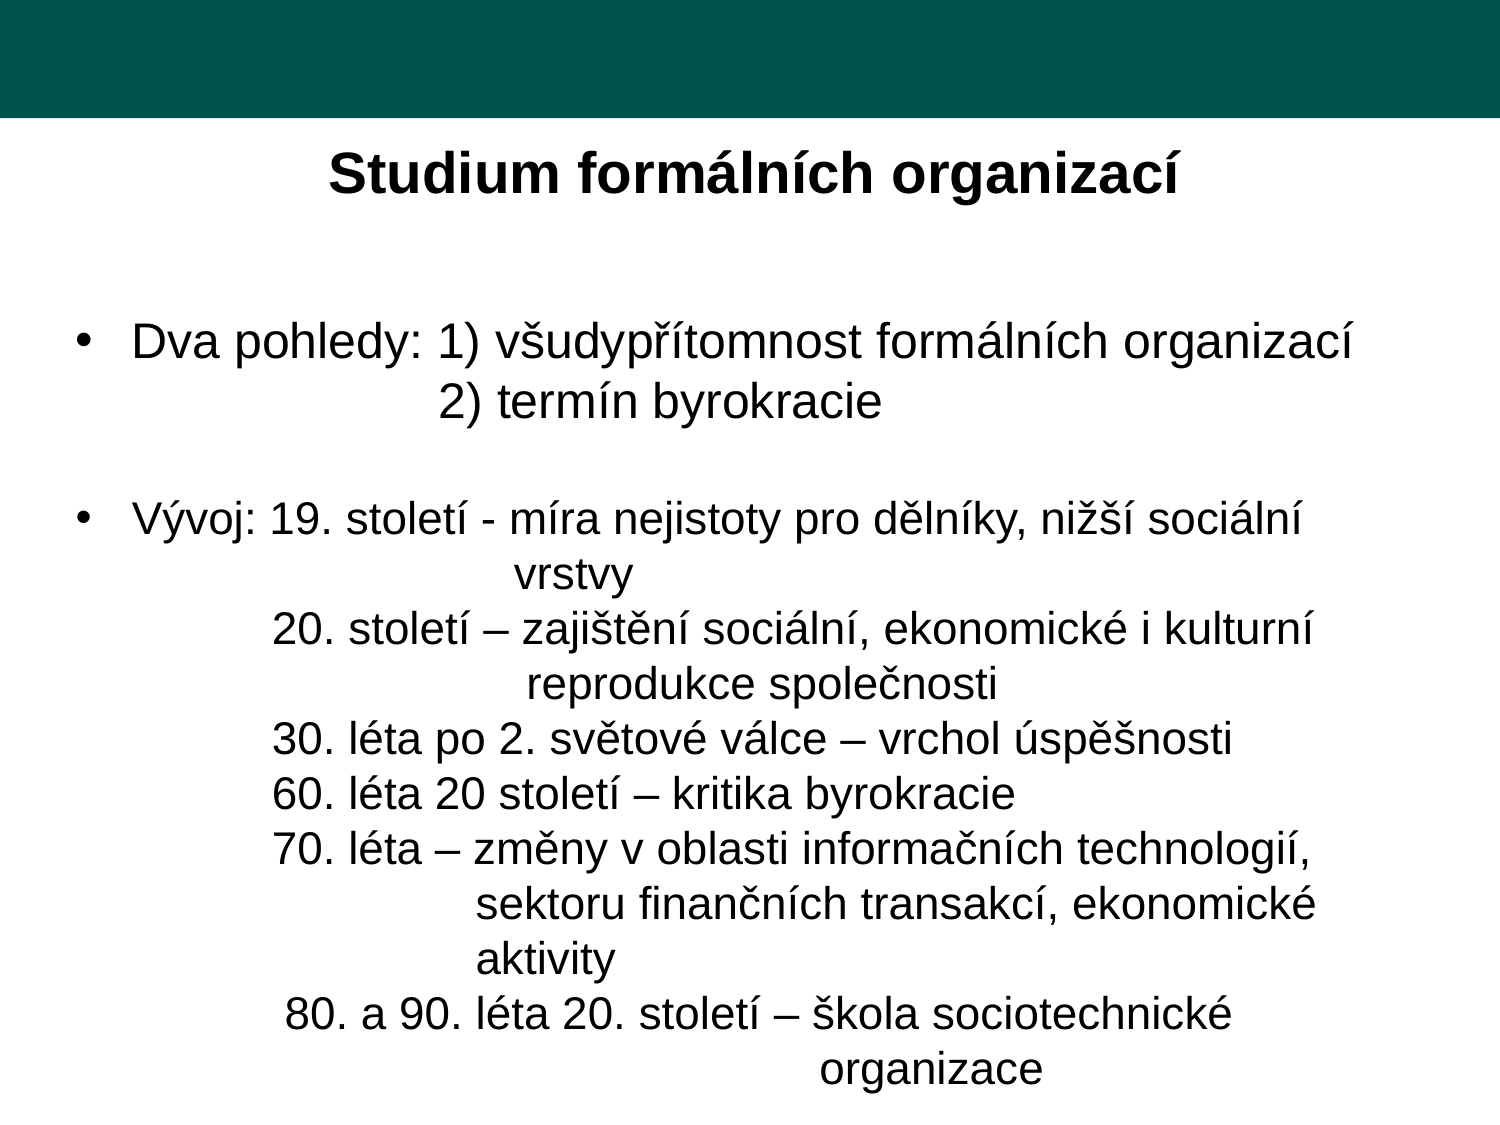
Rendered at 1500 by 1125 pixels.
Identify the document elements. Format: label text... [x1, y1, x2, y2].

text_box Dva pohledy: 1) všudypřítomnost formálních organizací 2) termín byrokracie Vývoj: 19. století - míra nejistoty pro dělníky, nižší sociální vrstvy 20. století – zajištění sociální, ekonomické i kulturní reprodukce společnosti 30. léta po 2. světové válce – vrchol úspěšnosti 60. léta 20 století – kritika byrokracie 70. léta – změny v oblasti informačních technologií, sektoru finančních transakcí, ekonomické aktivity 80. a 90. léta 20. století – škola sociotechnické organizace [60, 120, 1500, 1125]
text_box [0, 0, 1500, 120]
